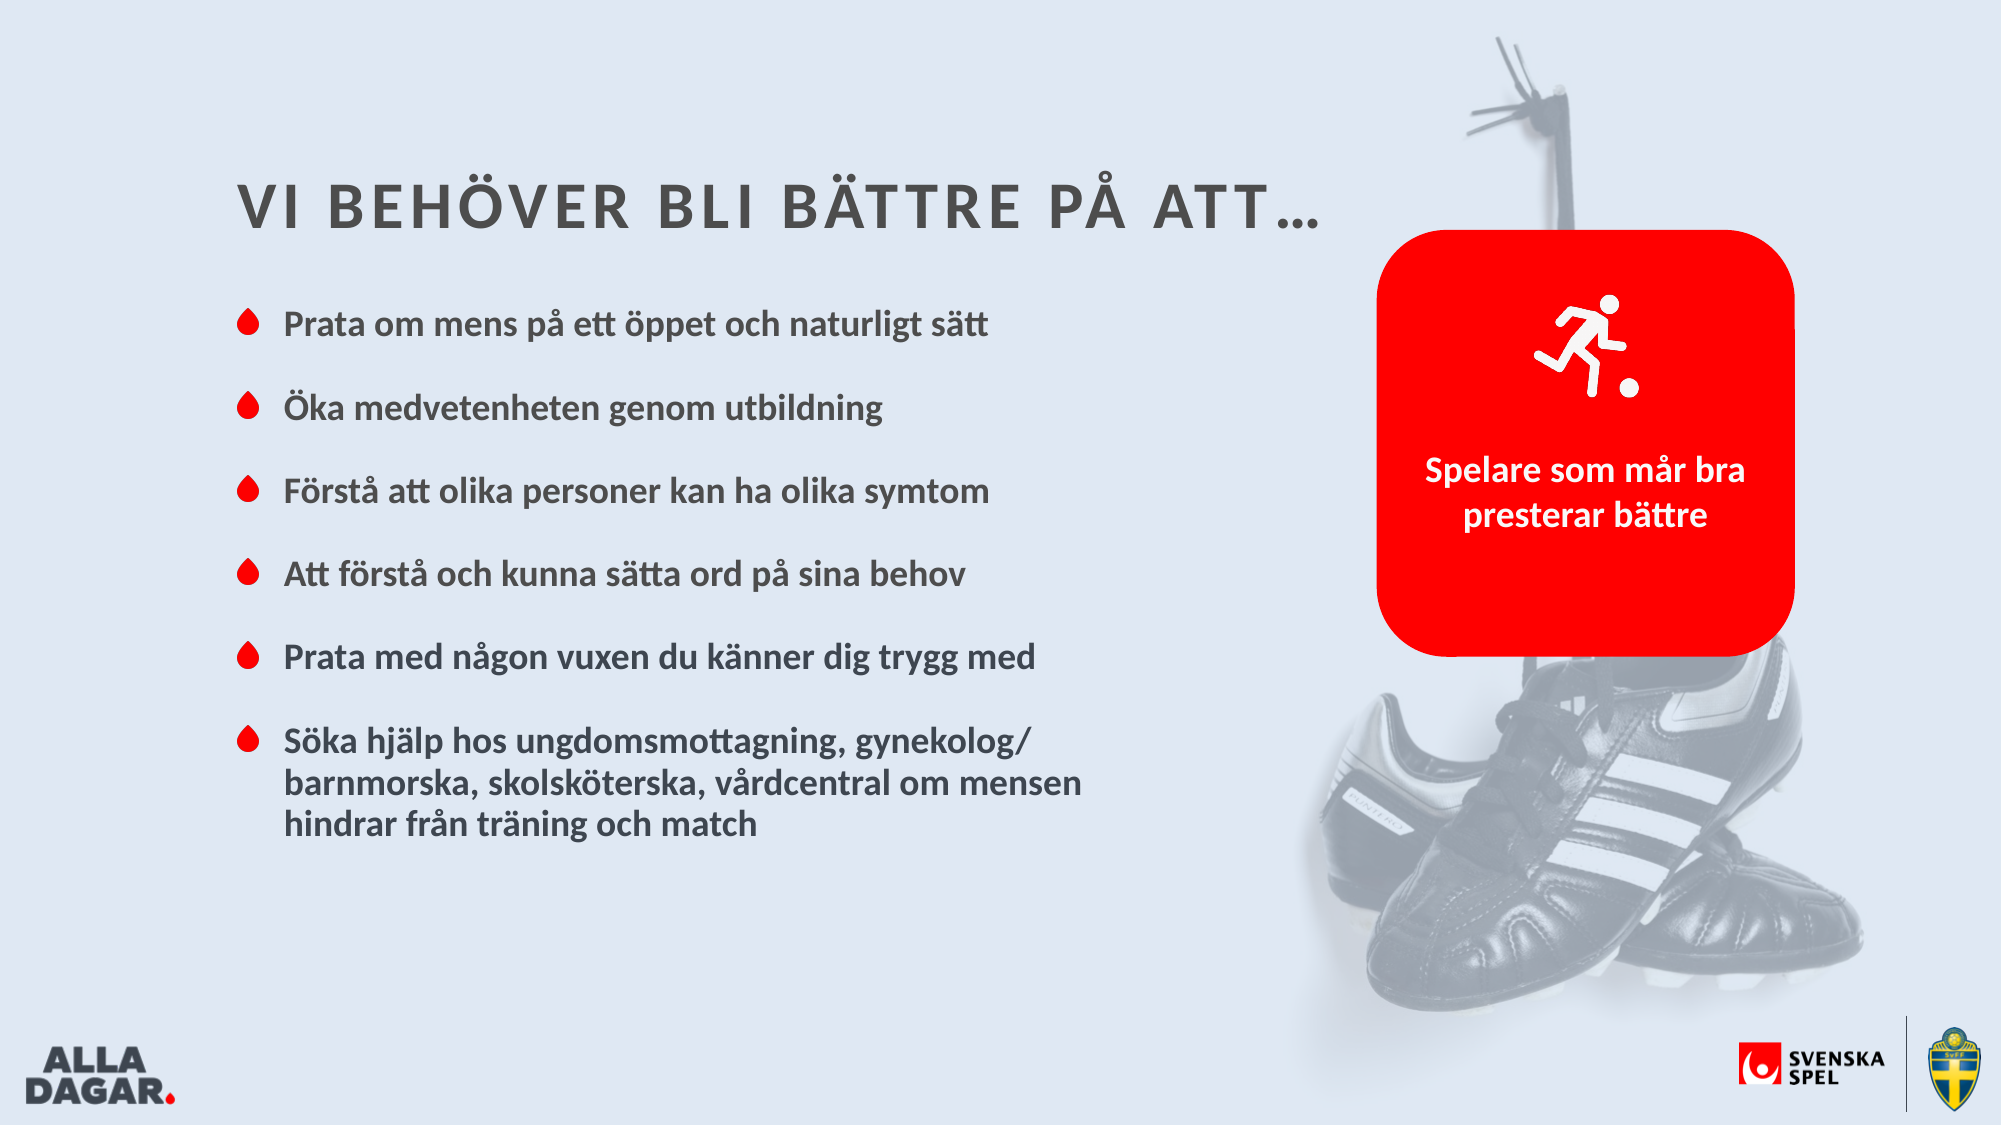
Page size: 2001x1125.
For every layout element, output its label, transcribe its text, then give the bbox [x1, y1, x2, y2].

text_box Prata om mens på ett öppet och naturligt sätt Öka medvetenheten genom utbildning Förstå att olika personer kan ha olika symtom Att förstå och kunna sätta ord på sina behov Prata med någon vuxen du känner dig trygg med Söka hjälp hos ungdomsmottagning, gynekolog/ barnmorska, skolsköterska, vårdcentral om mensen hindrar från träning och match [222, 294, 1377, 950]
text_box Spelare som mår bra presterar bättre [1375, 427, 1796, 616]
picture [237, 725, 264, 752]
text_box VI BEHÖVER BLI BÄTTRE PÅ ATT… [222, 163, 1450, 247]
picture [237, 391, 264, 419]
picture [237, 308, 264, 335]
picture [2, 1027, 199, 1124]
picture [237, 475, 264, 502]
picture [1739, 1042, 1885, 1085]
picture [1526, 286, 1645, 405]
picture [237, 558, 264, 585]
text_box [1375, 228, 1796, 455]
text_box [1375, 589, 1796, 658]
picture [237, 641, 264, 669]
picture [1928, 1027, 1981, 1112]
